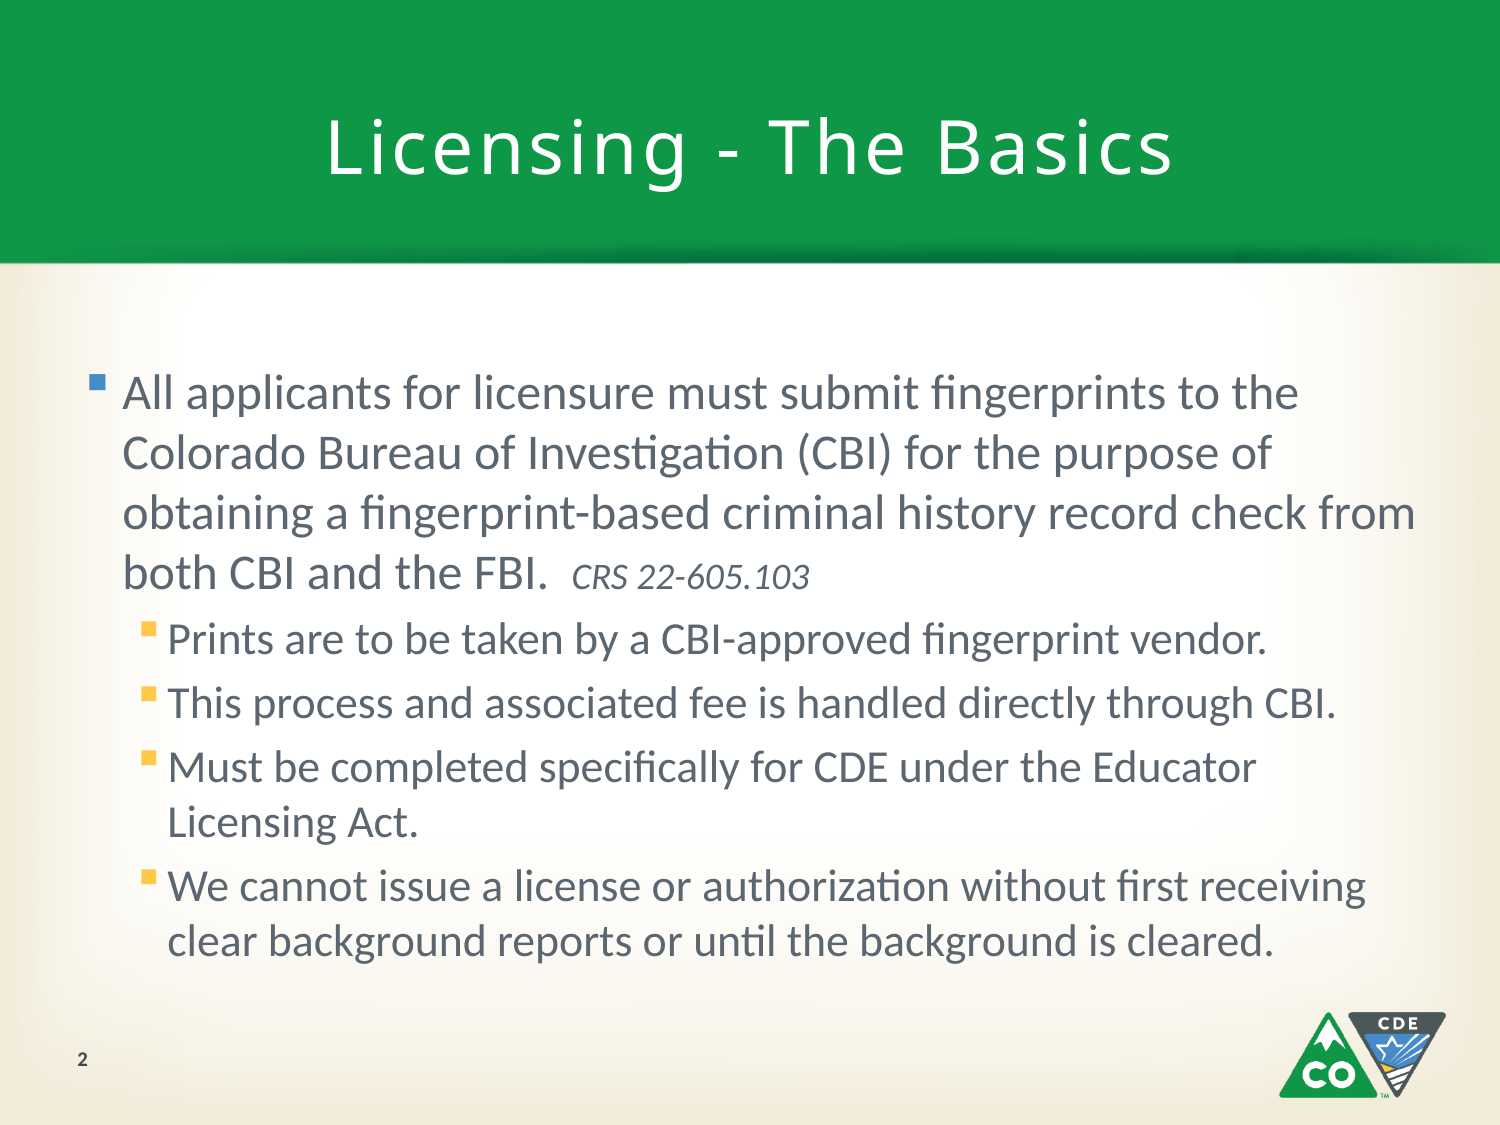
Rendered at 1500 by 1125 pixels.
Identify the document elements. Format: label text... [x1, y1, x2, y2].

footer 2 [62, 1027, 538, 1088]
list All applicants for licensure must submit fingerprints to the Colorado Bureau of Investigation (CBI) for the purpose of obtaining a fingerprint-based criminal history record check from both CBI and the FBI. CRS 22-605.103 Prints are to be taken by a CBI-approved fingerprint vendor. This process and associated fee is handled directly through CBI. Must be completed specifically for CDE under the Educator Licensing Act. We cannot issue a license or authorization without first receiving clear background reports or until the background is cleared. [62, 281, 1442, 1005]
picture [0, 0, 1500, 1125]
title Licensing - The Basics [62, 58, 1438, 232]
